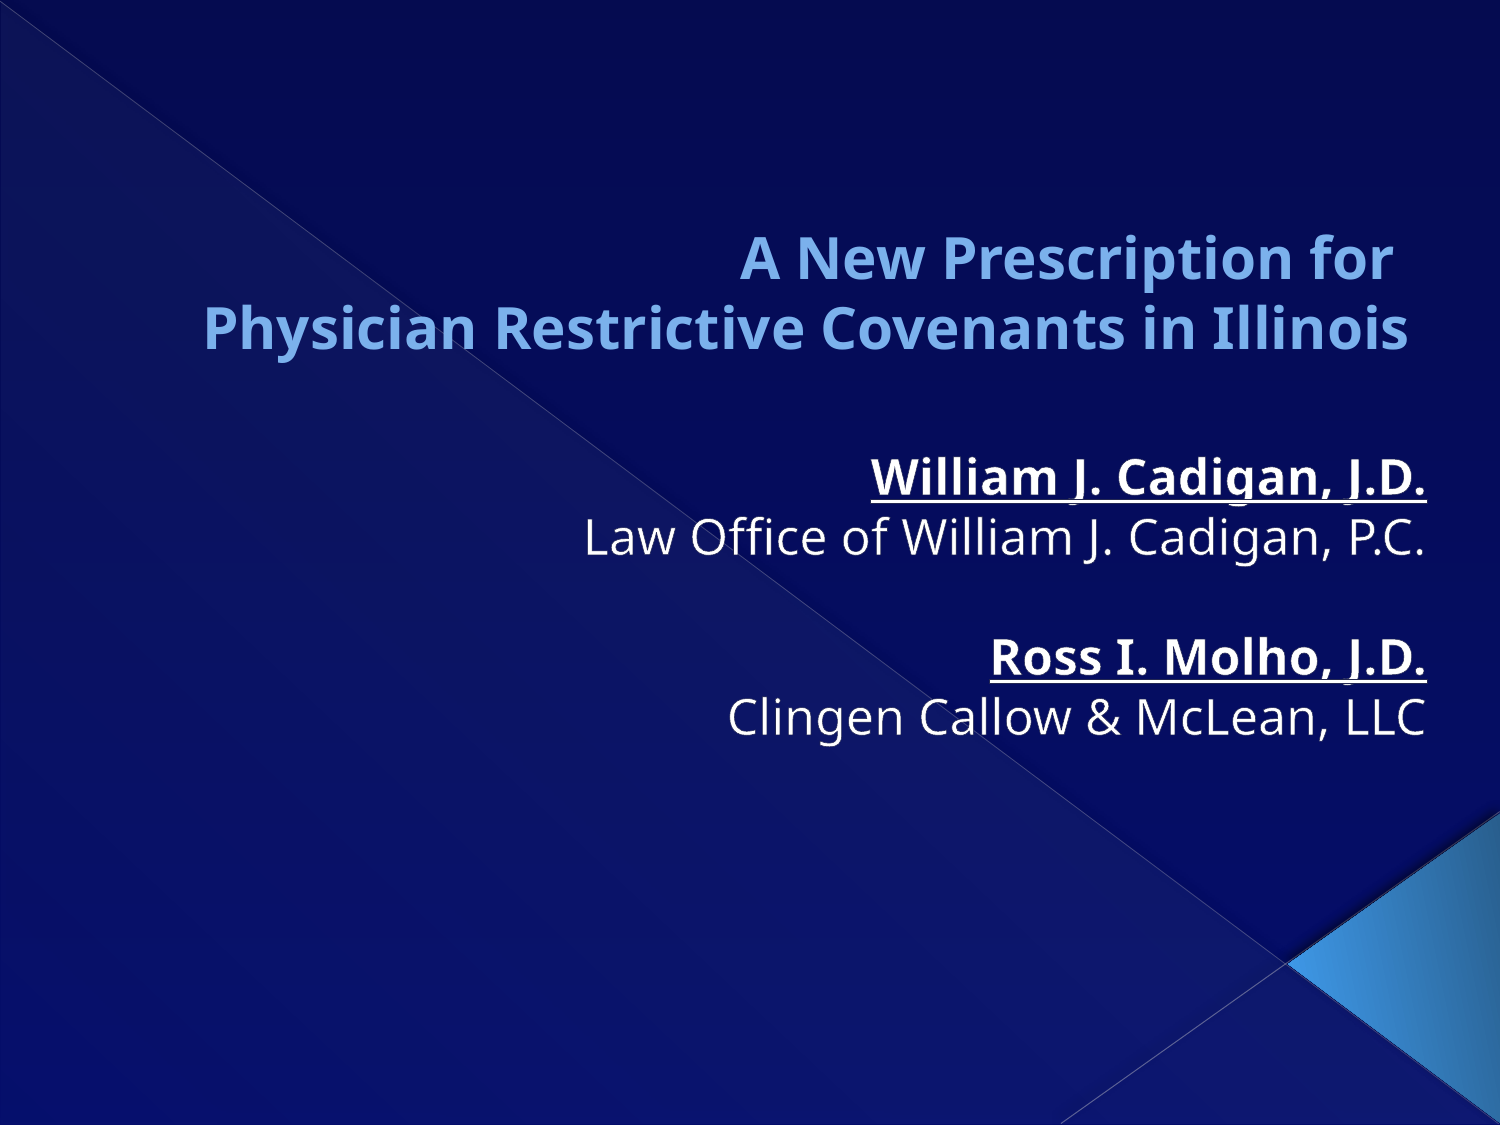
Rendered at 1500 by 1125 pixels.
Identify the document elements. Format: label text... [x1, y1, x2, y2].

title A New Prescription for Physician Restrictive Covenants in Illinois [75, 127, 1425, 369]
subtitle William J. Cadigan, J.D. Law Office of William J. Cadigan, P.C. Ross I. Molho, J.D. Clingen Callow & McLean, LLC [125, 437, 1448, 750]
